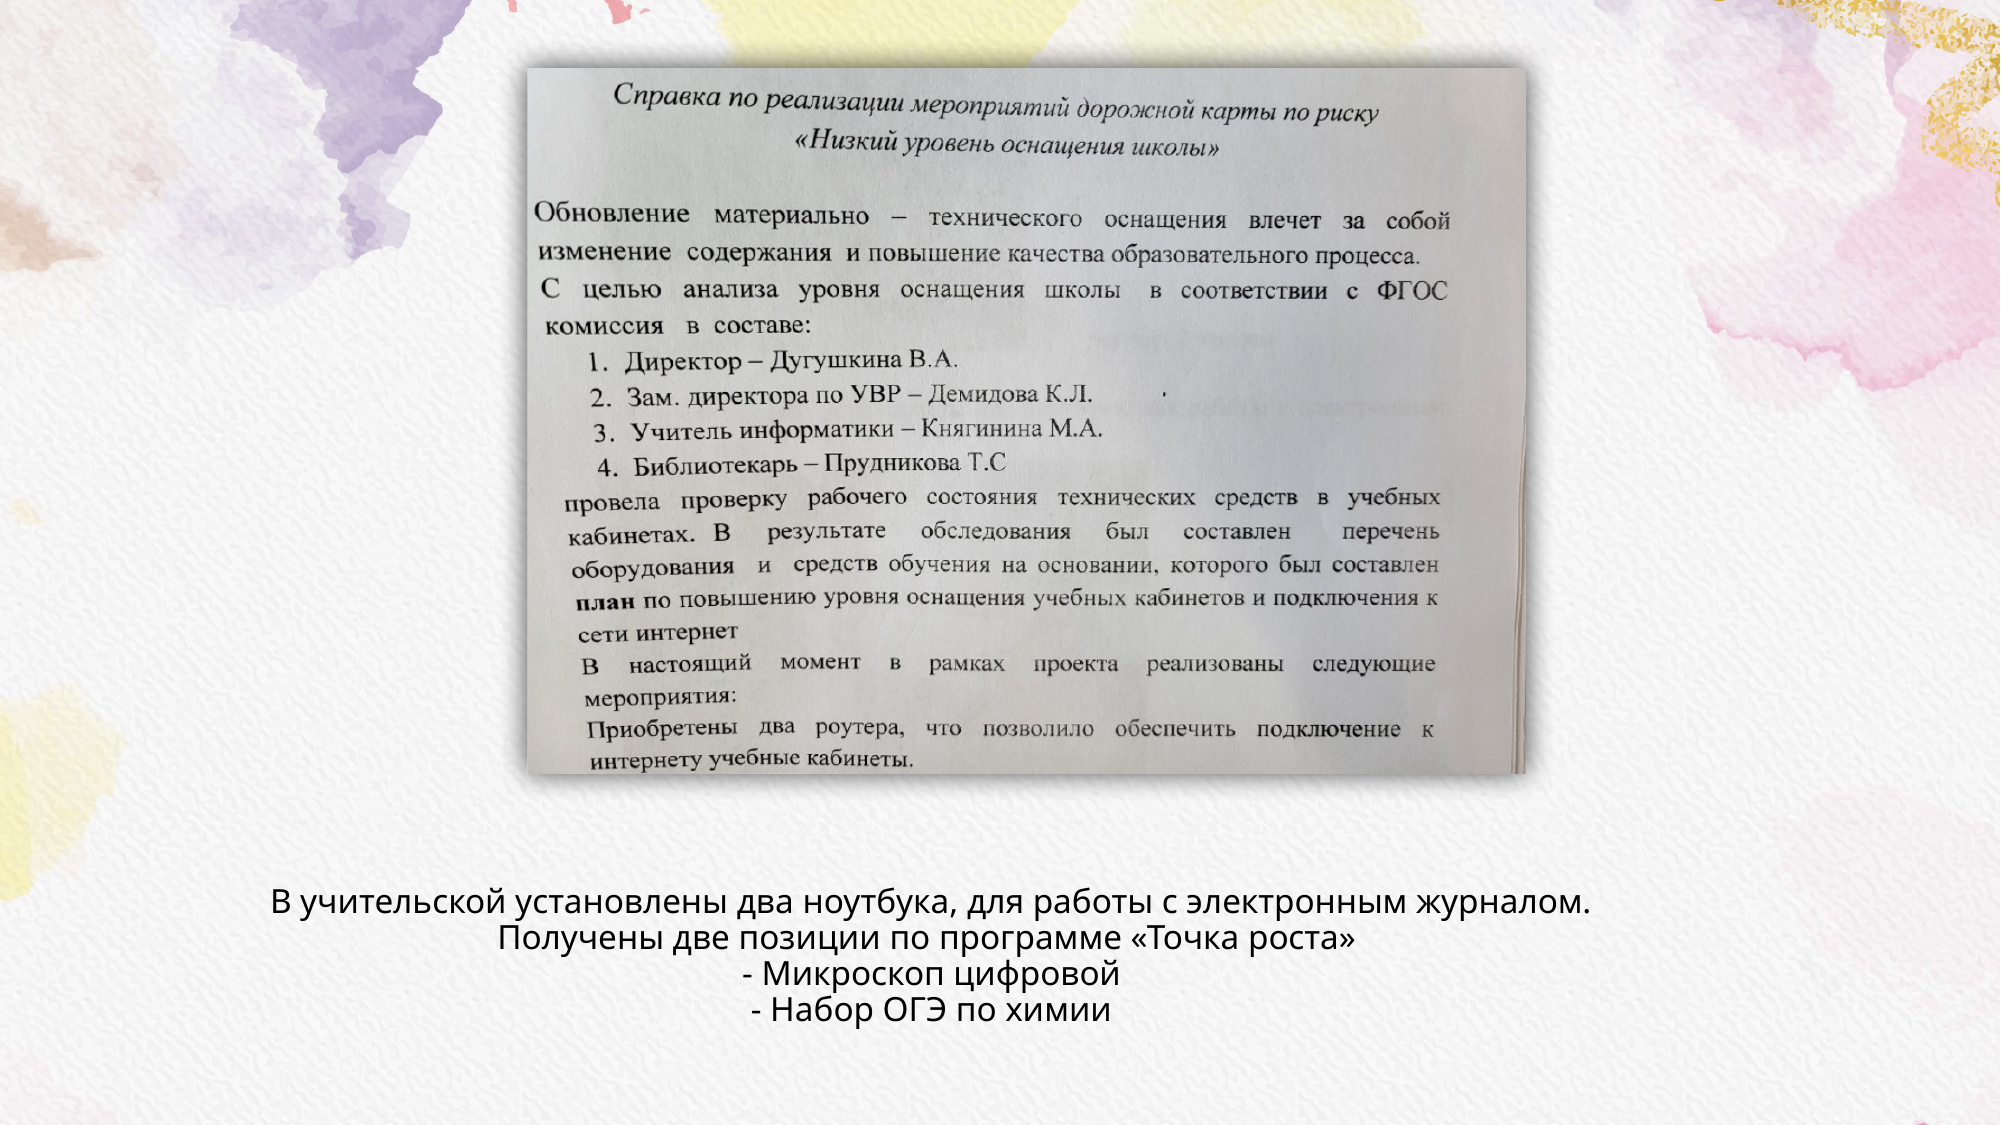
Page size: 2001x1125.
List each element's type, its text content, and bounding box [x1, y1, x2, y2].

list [673, 0, 1379, 921]
title В учительской установлены два ноутбука, для работы с электронным журналом. Получены две позиции по программе «Точка роста» - Микроскоп цифровой - Набор ОГЭ по химии [69, 848, 1795, 1066]
picture [0, 0, 2000, 1125]
